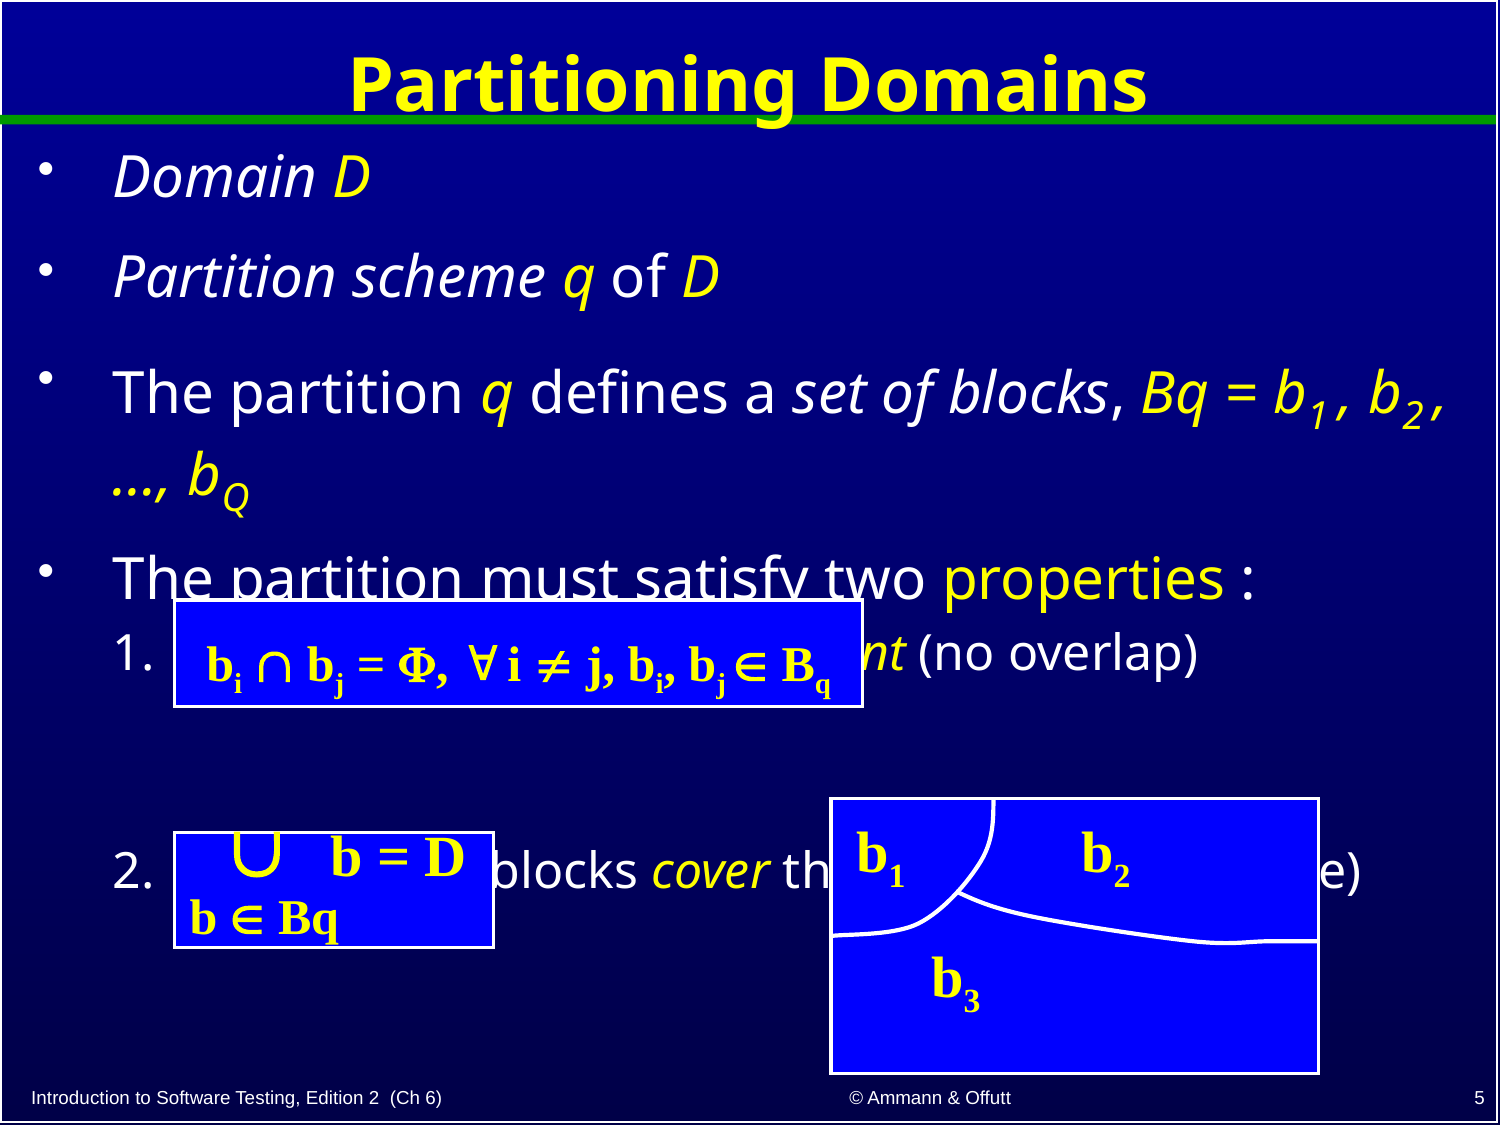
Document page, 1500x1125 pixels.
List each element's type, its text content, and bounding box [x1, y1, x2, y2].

text_box  b = D b  Bq [174, 832, 494, 948]
slide_number Introduction to Software Testing, Edition 2 (Ch 6) [15, 1076, 664, 1117]
footer © Ammann & Offutt [692, 1075, 1168, 1117]
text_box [830, 798, 1319, 1074]
slide_number 5 [1187, 1074, 1500, 1117]
title Partitioning Domains [1, 15, 1496, 158]
text_box bi  bj = ,  i  j, bi, bj  Bq [174, 599, 863, 707]
list Domain D Partition scheme q of D The partition q defines a set of blocks, Bq = b1 , b2 , …, bQ The partition must satisfy two properties : Blocks must be pairwise disjoint (no overlap) Together the blocks cover the domain D (complete) [22, 139, 1478, 702]
